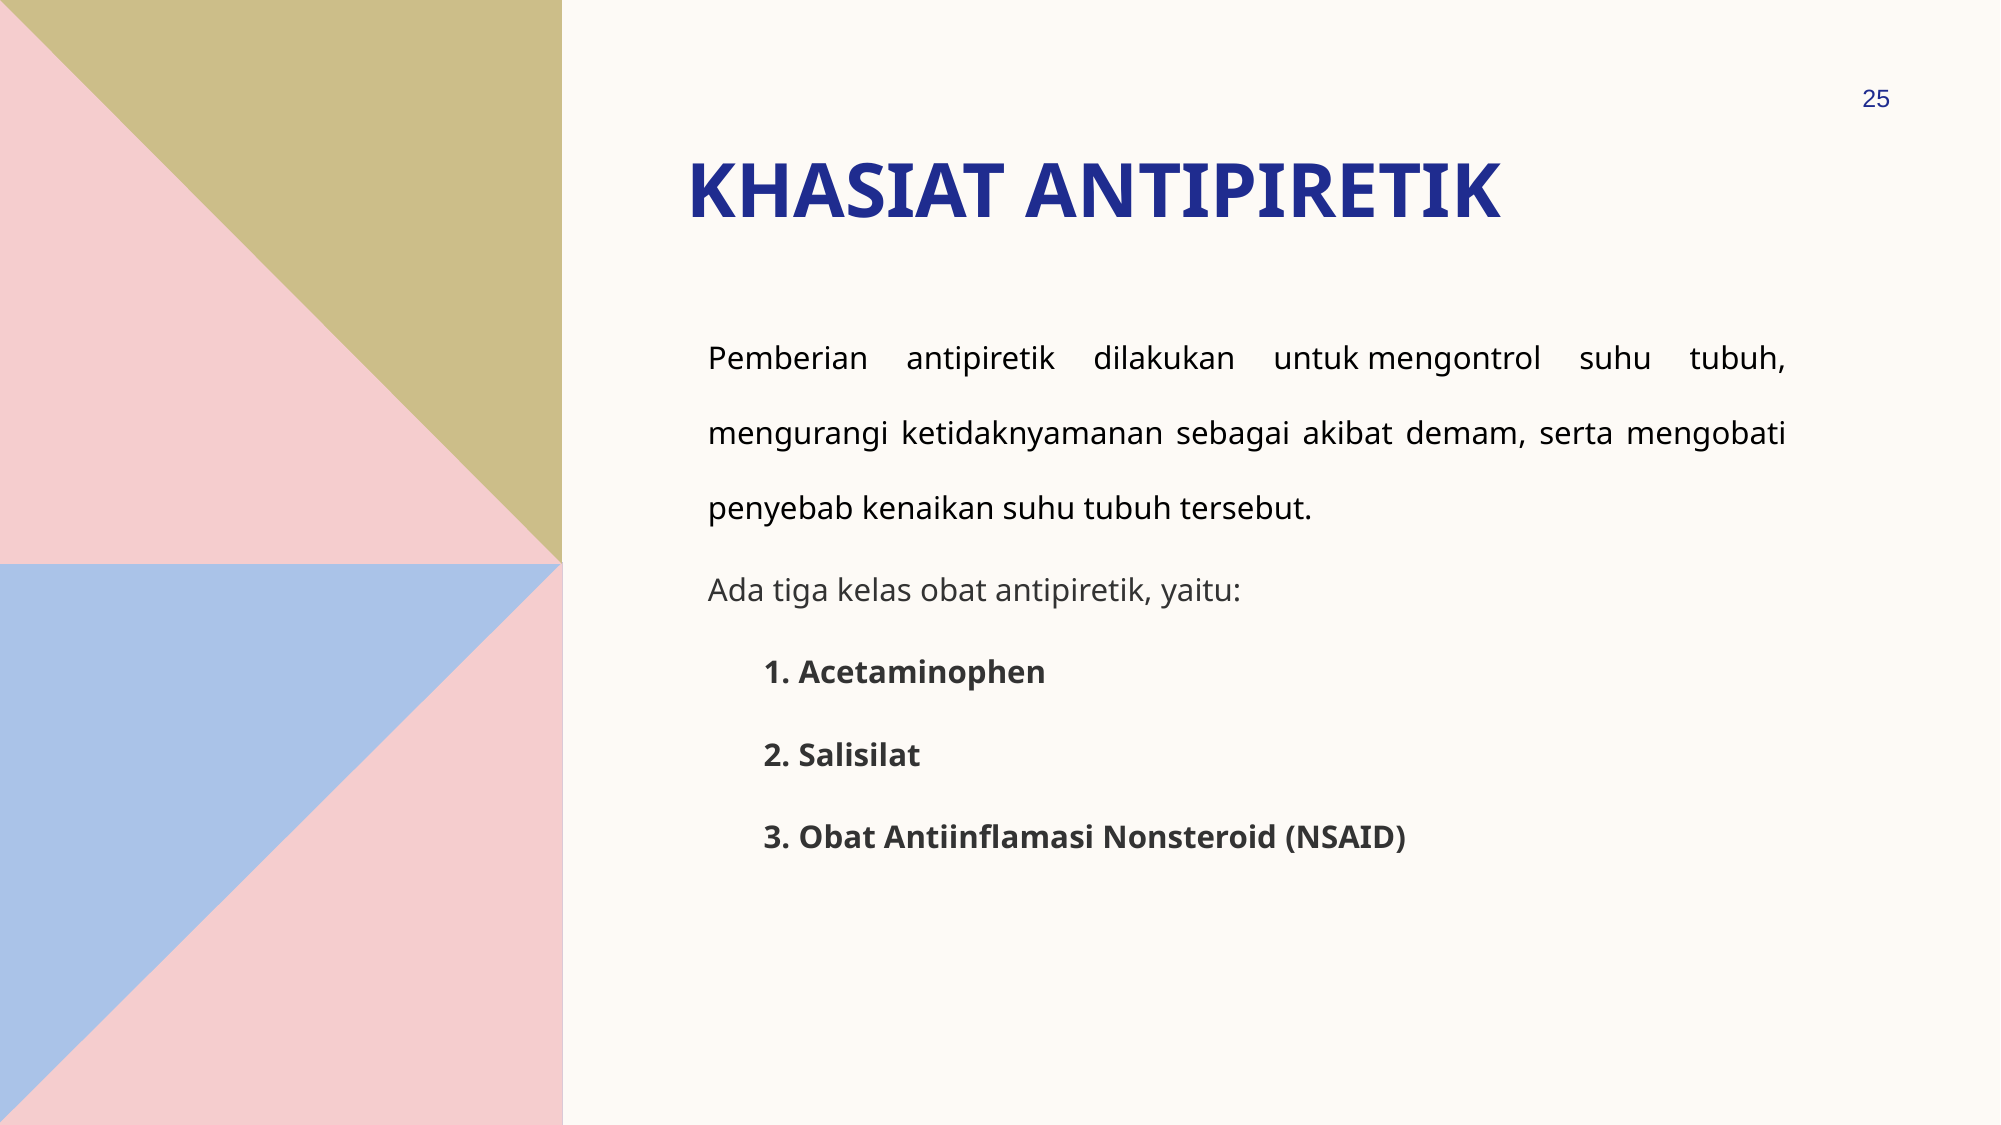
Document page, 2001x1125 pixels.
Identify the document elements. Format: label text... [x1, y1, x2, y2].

slide_number 25 [1795, 75, 1958, 120]
list Pemberian antipiretik dilakukan untuk mengontrol suhu tubuh, mengurangi ketidaknyamanan sebagai akibat demam, serta mengobati penyebab kenaikan suhu tubuh tersebut. Ada tiga kelas obat antipiretik, yaitu: 1. Acetaminophen 2. Salisilat 3. Obat Antiinflamasi Nonsteroid (NSAID) [693, 293, 1803, 972]
title KHASIAT ANTIPIRETIK [671, 135, 1877, 262]
